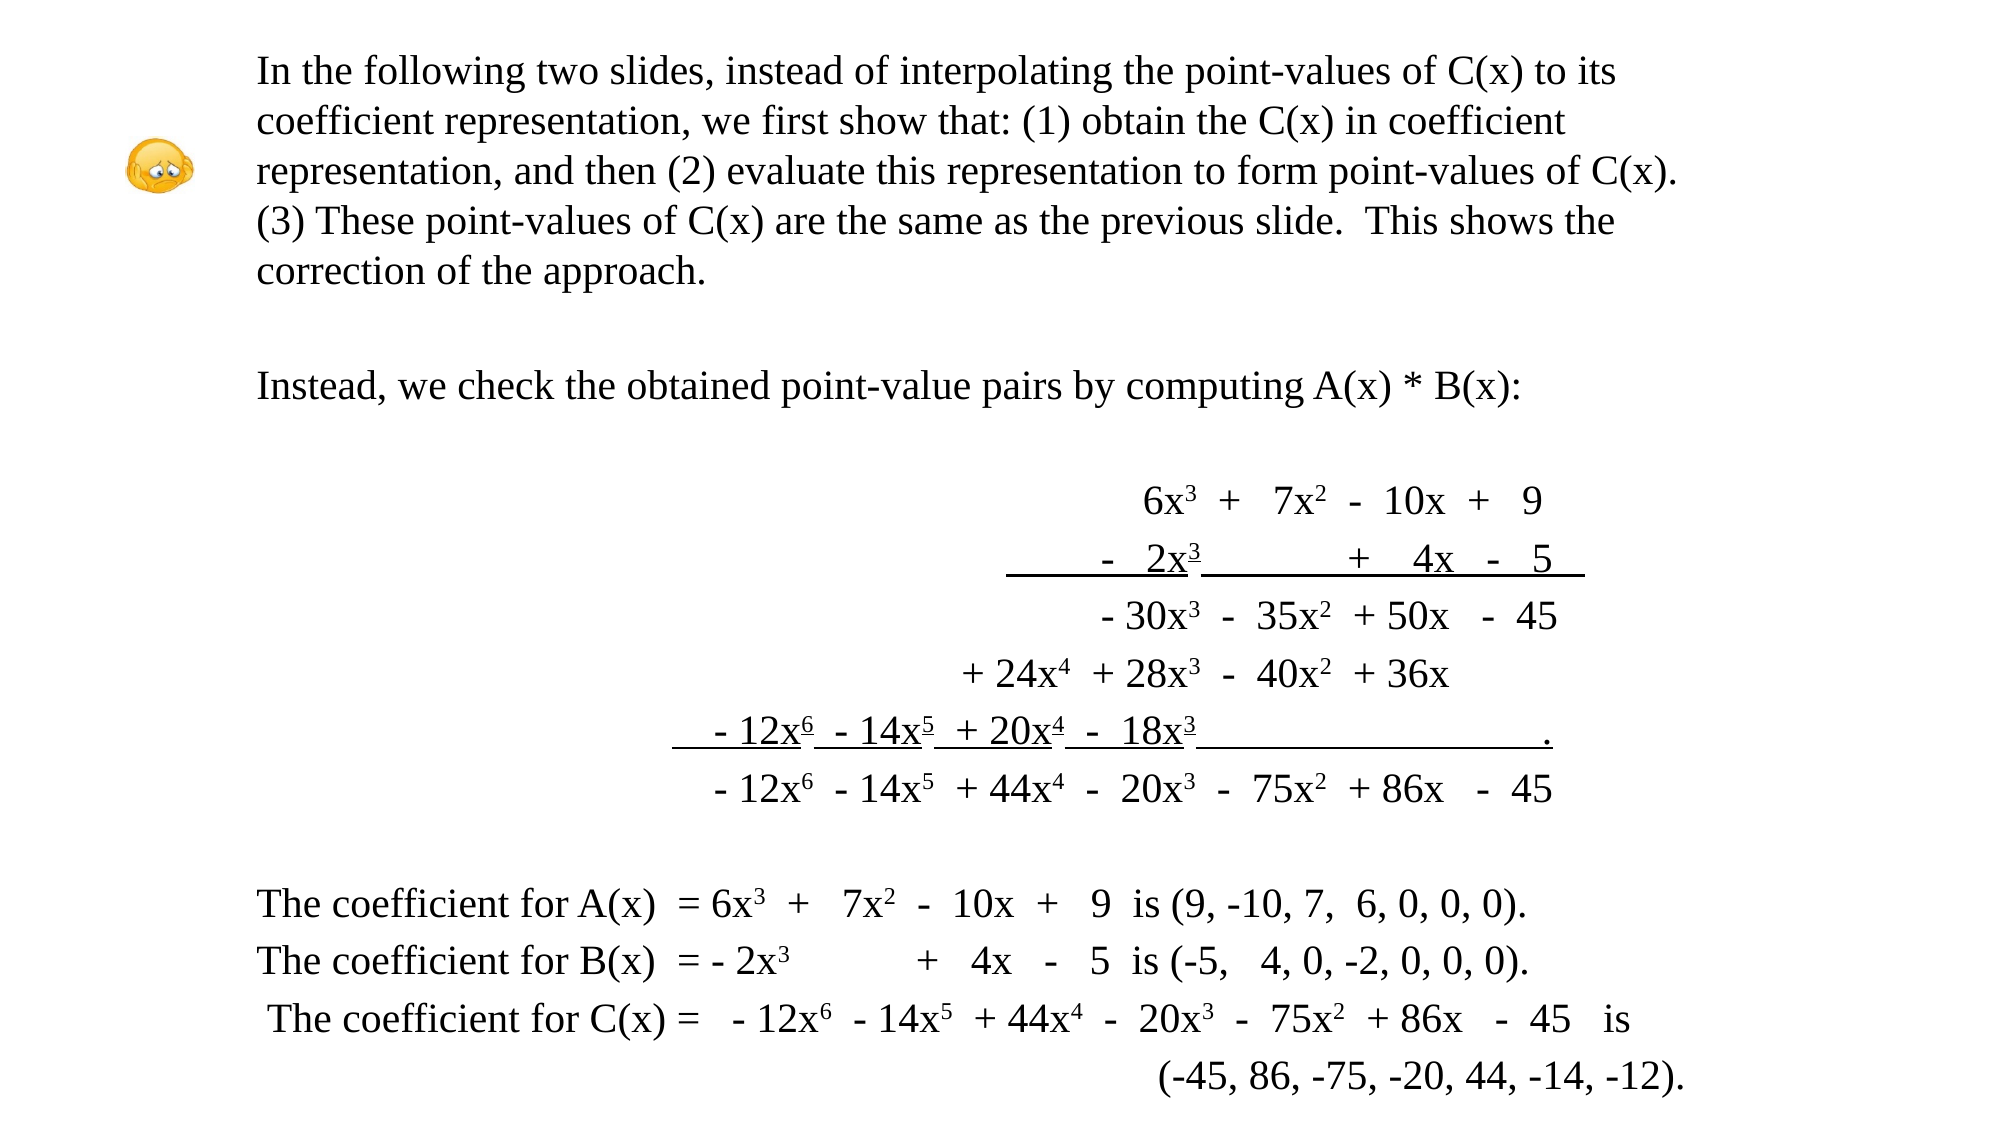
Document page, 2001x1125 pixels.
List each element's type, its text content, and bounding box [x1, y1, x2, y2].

picture [125, 136, 195, 194]
text_box In the following two slides, instead of interpolating the point-values of C(x) to its coefficient representation, we first show that: (1) obtain the C(x) in coefficient representation, and then (2) evaluate this representation to form point-values of C(x). (3) These point-values of C(x) are the same as the previous slide. This shows the correction of the approach. Instead, we check the obtained point-value pairs by computing A(x) * B(x): 6x3 + 7x2 - 10x + 9 - 2x3 + 4x - 5 - 30x3 - 35x2 + 50x - 45 + 24x4 + 28x3 - 40x2 + 36x - 12x6 - 14x5 + 20x4 - 18x3 . - 12x6 - 14x5 + 44x4 - 20x3 - 75x2 + 86x - 45 The coefficient for A(x) = 6x3 + 7x2 - 10x + 9 is (9, -10, 7, 6, 0, 0, 0). The coefficient for B(x) = - 2x3 + 4x - 5 is (-5, 4, 0, -2, 0, 0, 0). The coefficient for C(x) = - 12x6 - 14x5 + 44x4 - 20x3 - 75x2 + 86x - 45 is (-45, 86, -75, -20, 44, -14, -12). [241, 35, 1796, 1125]
